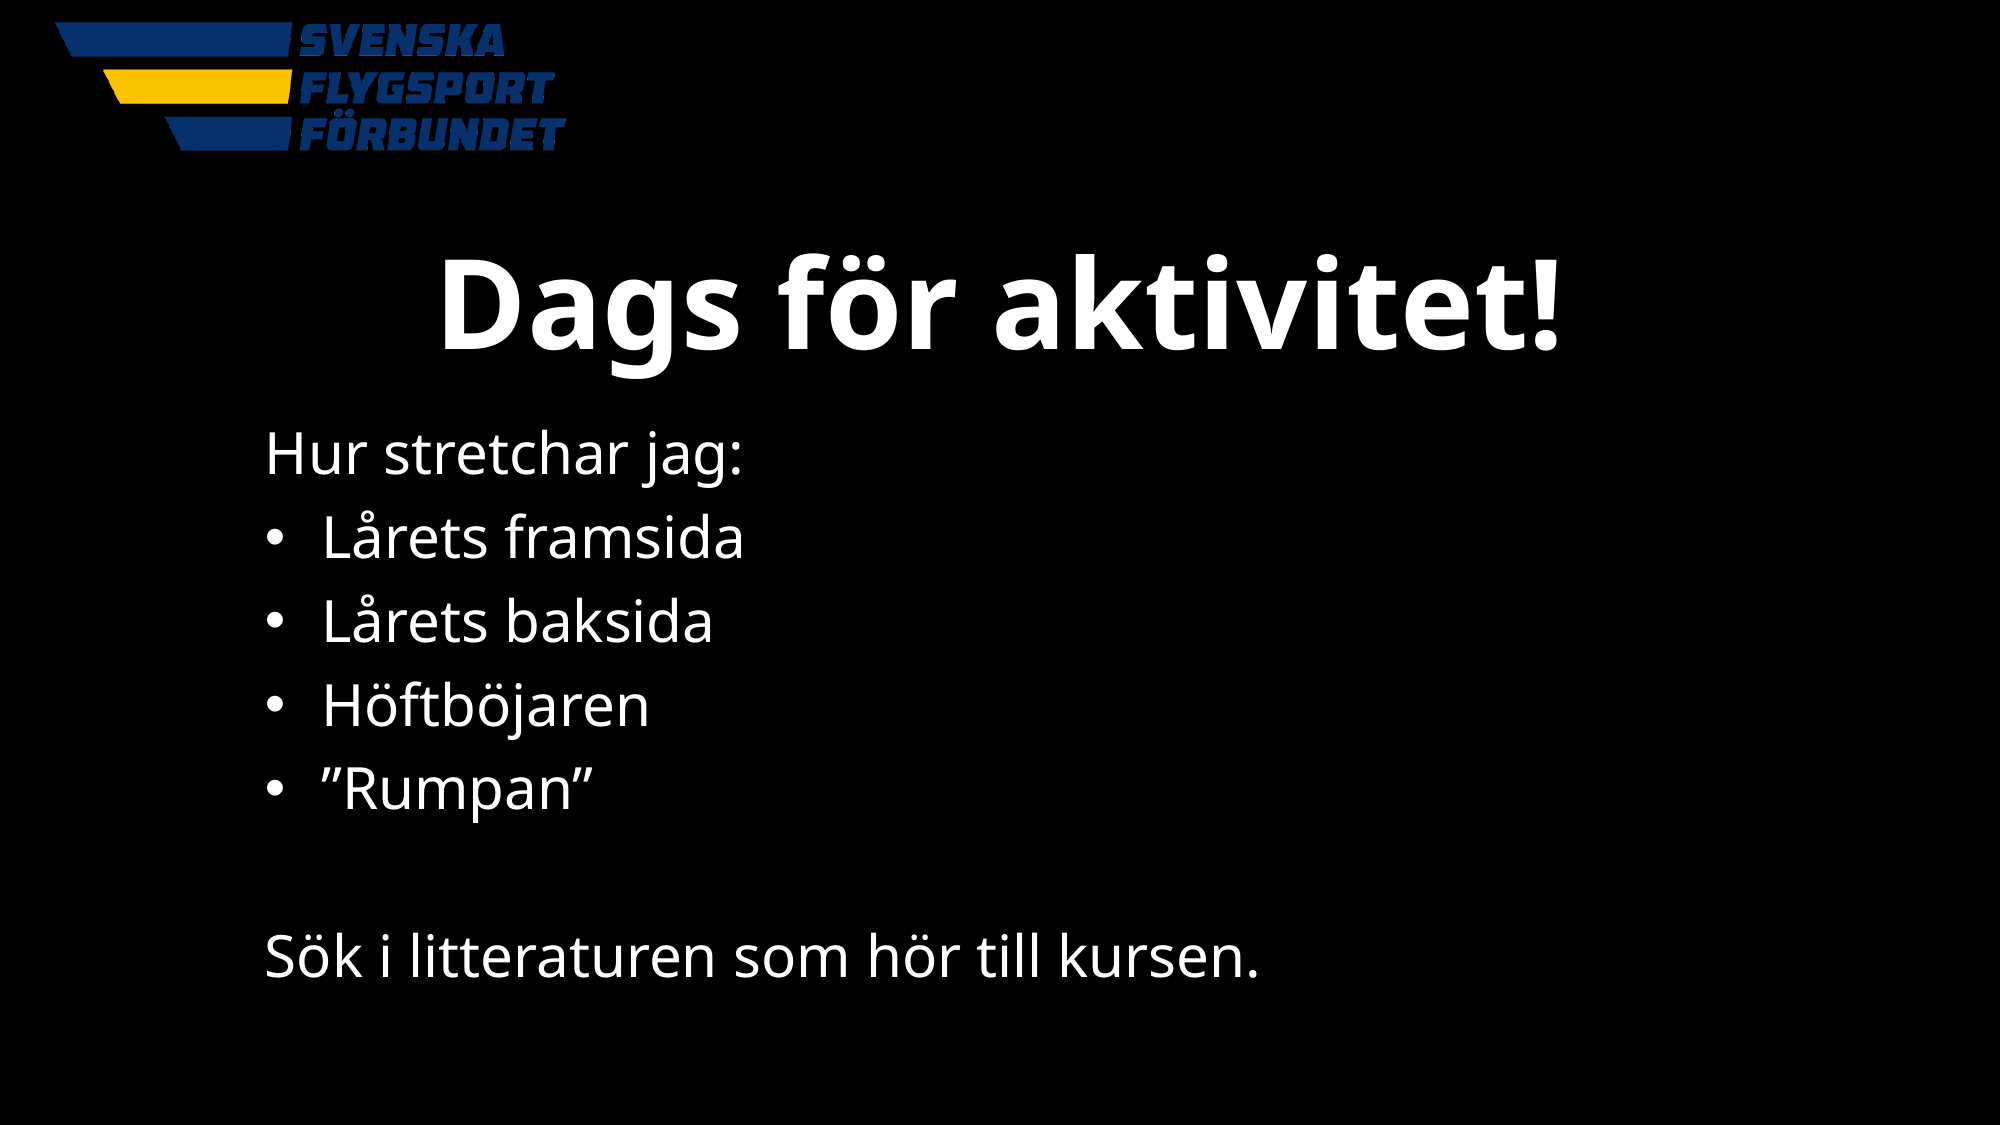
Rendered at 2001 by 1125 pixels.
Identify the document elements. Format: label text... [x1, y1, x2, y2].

title Dags för aktivitet! [249, 184, 1750, 385]
subtitle Hur stretchar jag: Lårets framsida Lårets baksida Höftböjaren ”Rumpan” Sök i litteraturen som hör till kursen. [249, 417, 1750, 999]
picture [54, 22, 566, 151]
